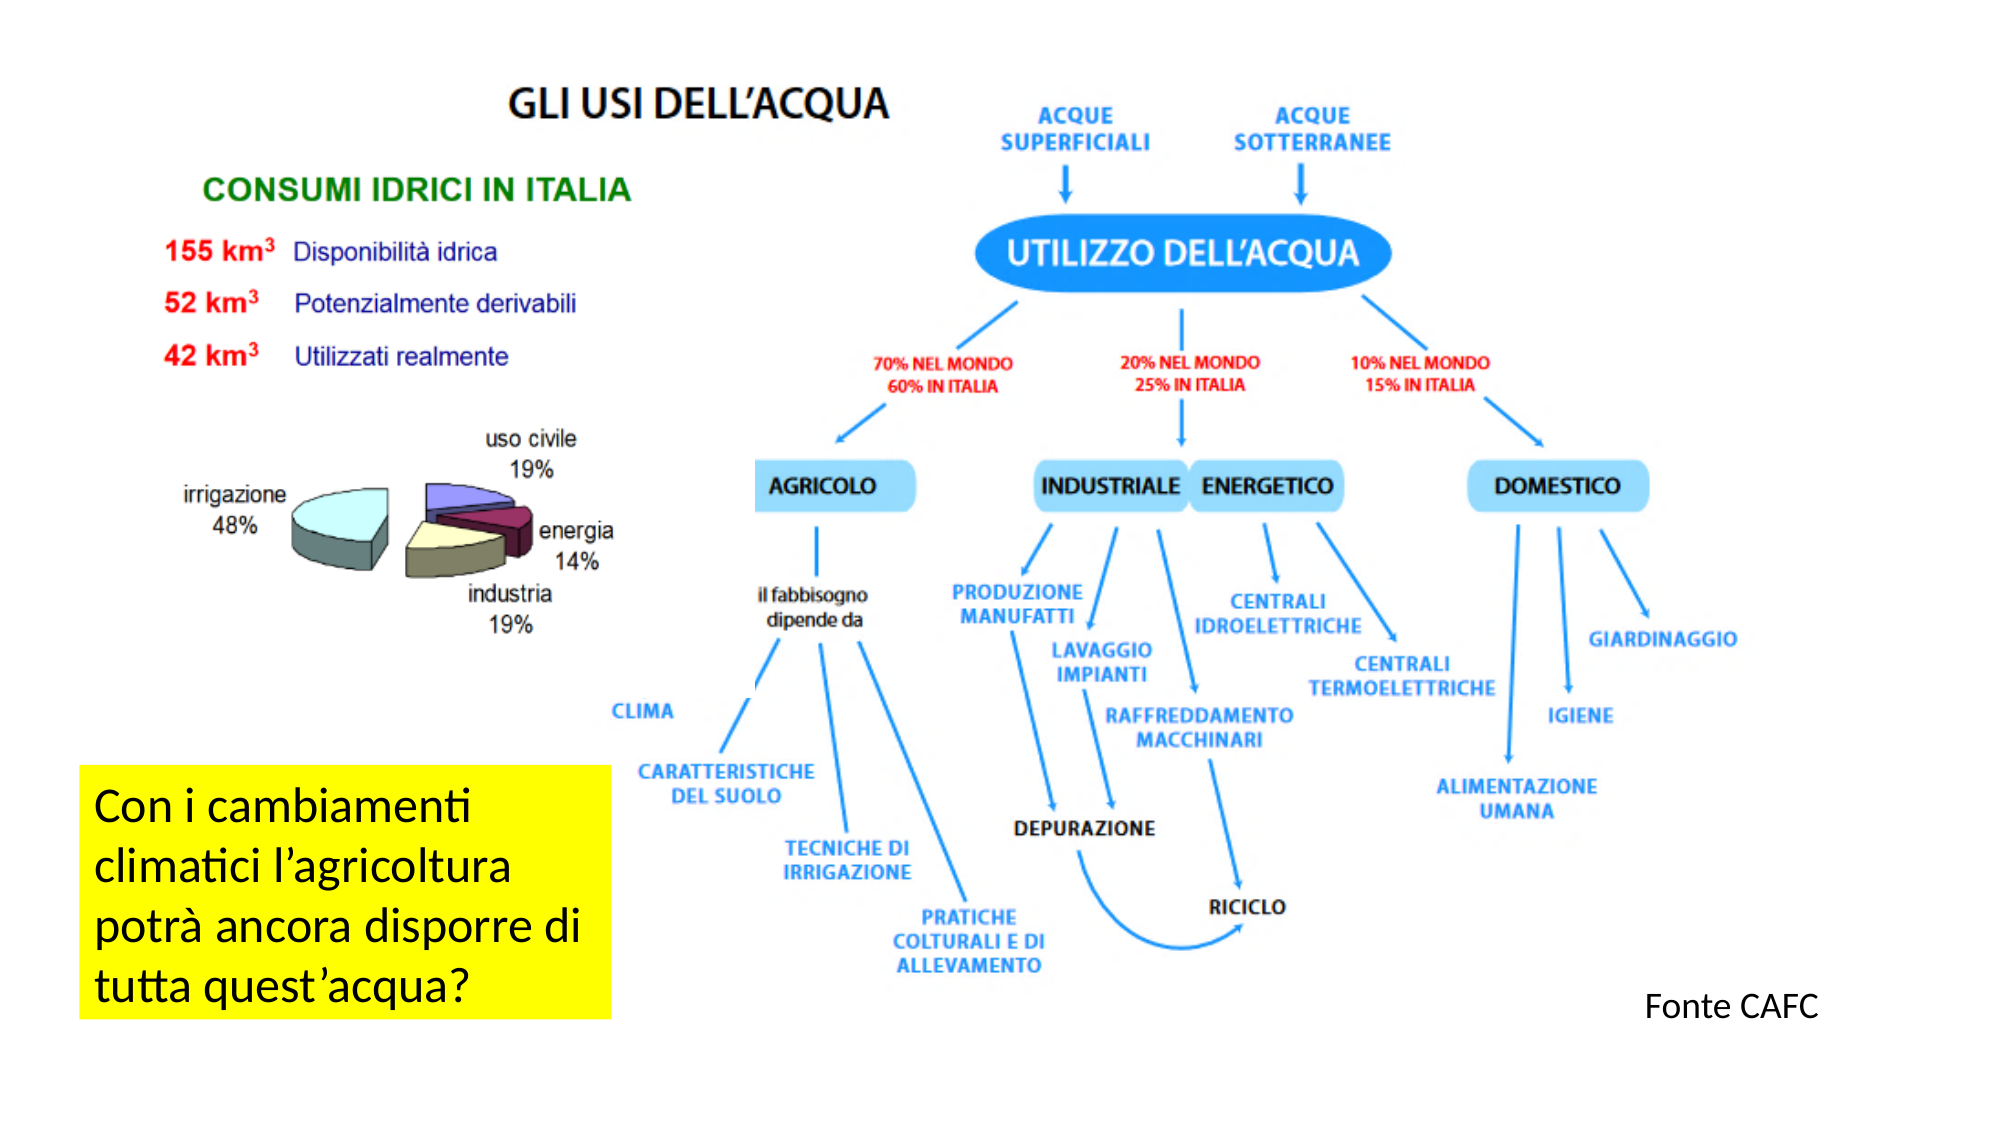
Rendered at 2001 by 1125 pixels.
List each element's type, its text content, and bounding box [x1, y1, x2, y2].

picture [0, 31, 1935, 1090]
text_box Con i cambiamenti climatici l’agricoltura potrà ancora disporre di tutta quest’acqua? [79, 764, 406, 1020]
